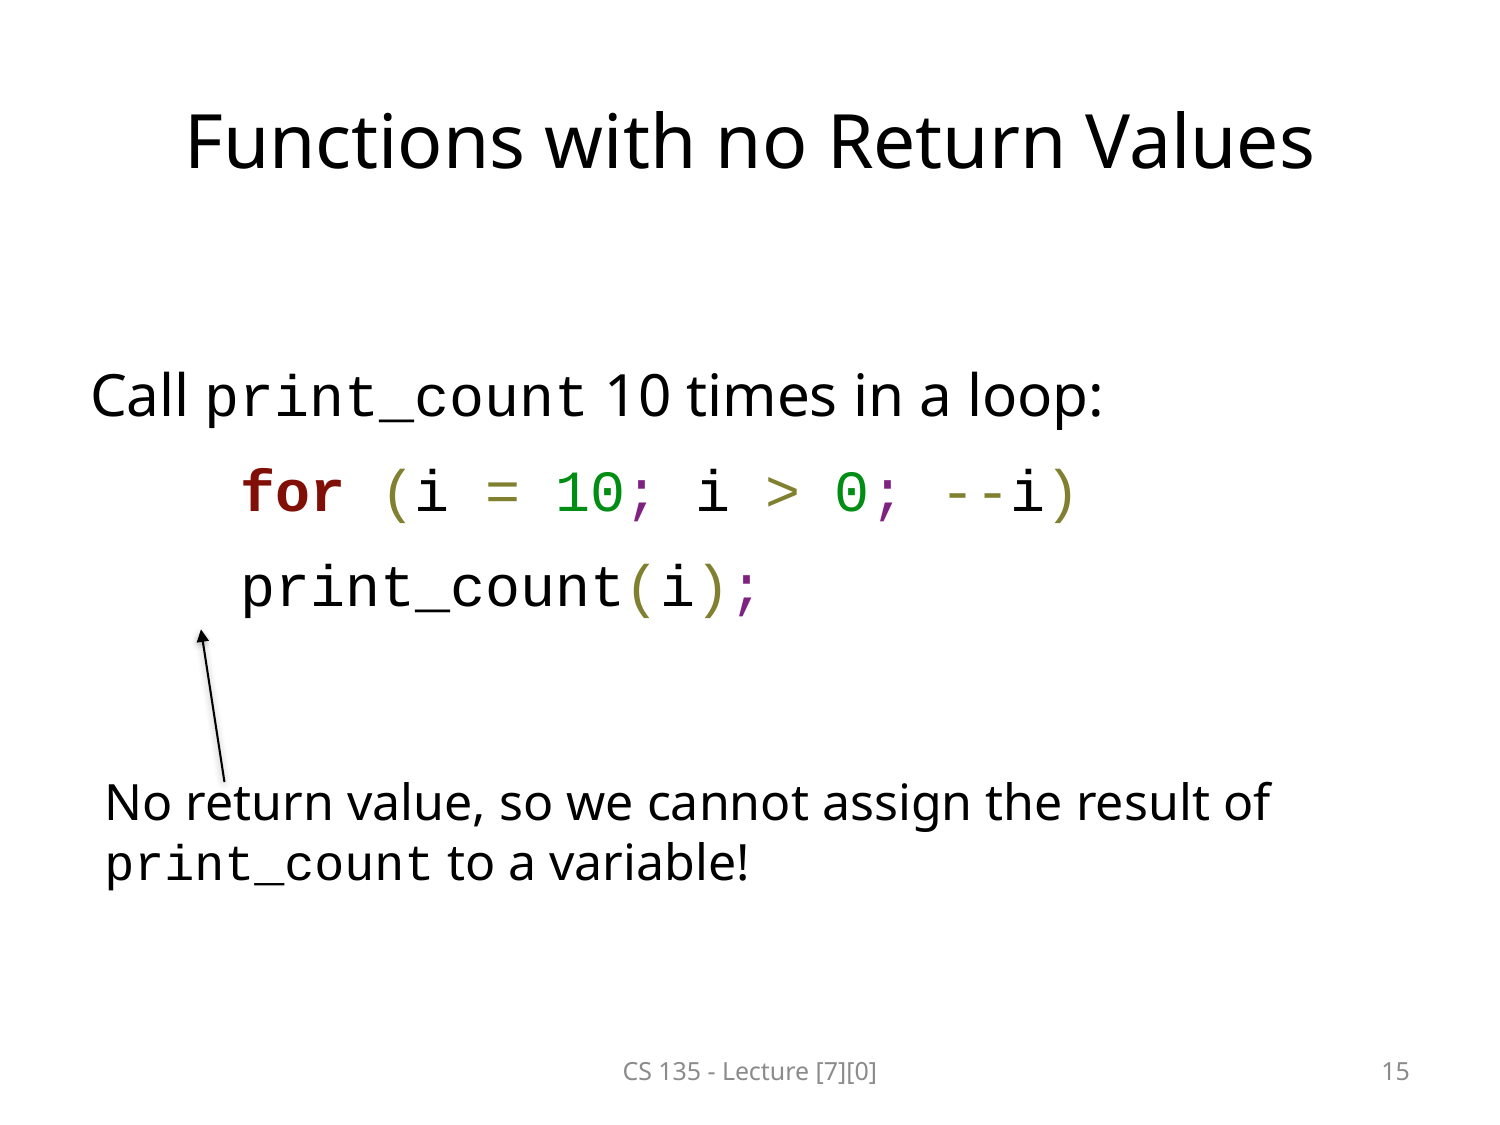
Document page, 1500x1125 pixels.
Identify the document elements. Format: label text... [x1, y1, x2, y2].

slide_number 15 [1074, 1042, 1425, 1103]
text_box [200, 629, 225, 783]
text_box No return value, so we cannot assign the result of print_count to a variable! [89, 762, 1382, 898]
title Functions with no Return Values [75, 45, 1425, 233]
footer CS 135 - Lecture [7][0] [512, 1042, 988, 1103]
list Call print_count 10 times in a loop: for (i = 10; i > 0; --i) print_count(i); [75, 350, 1425, 1005]
